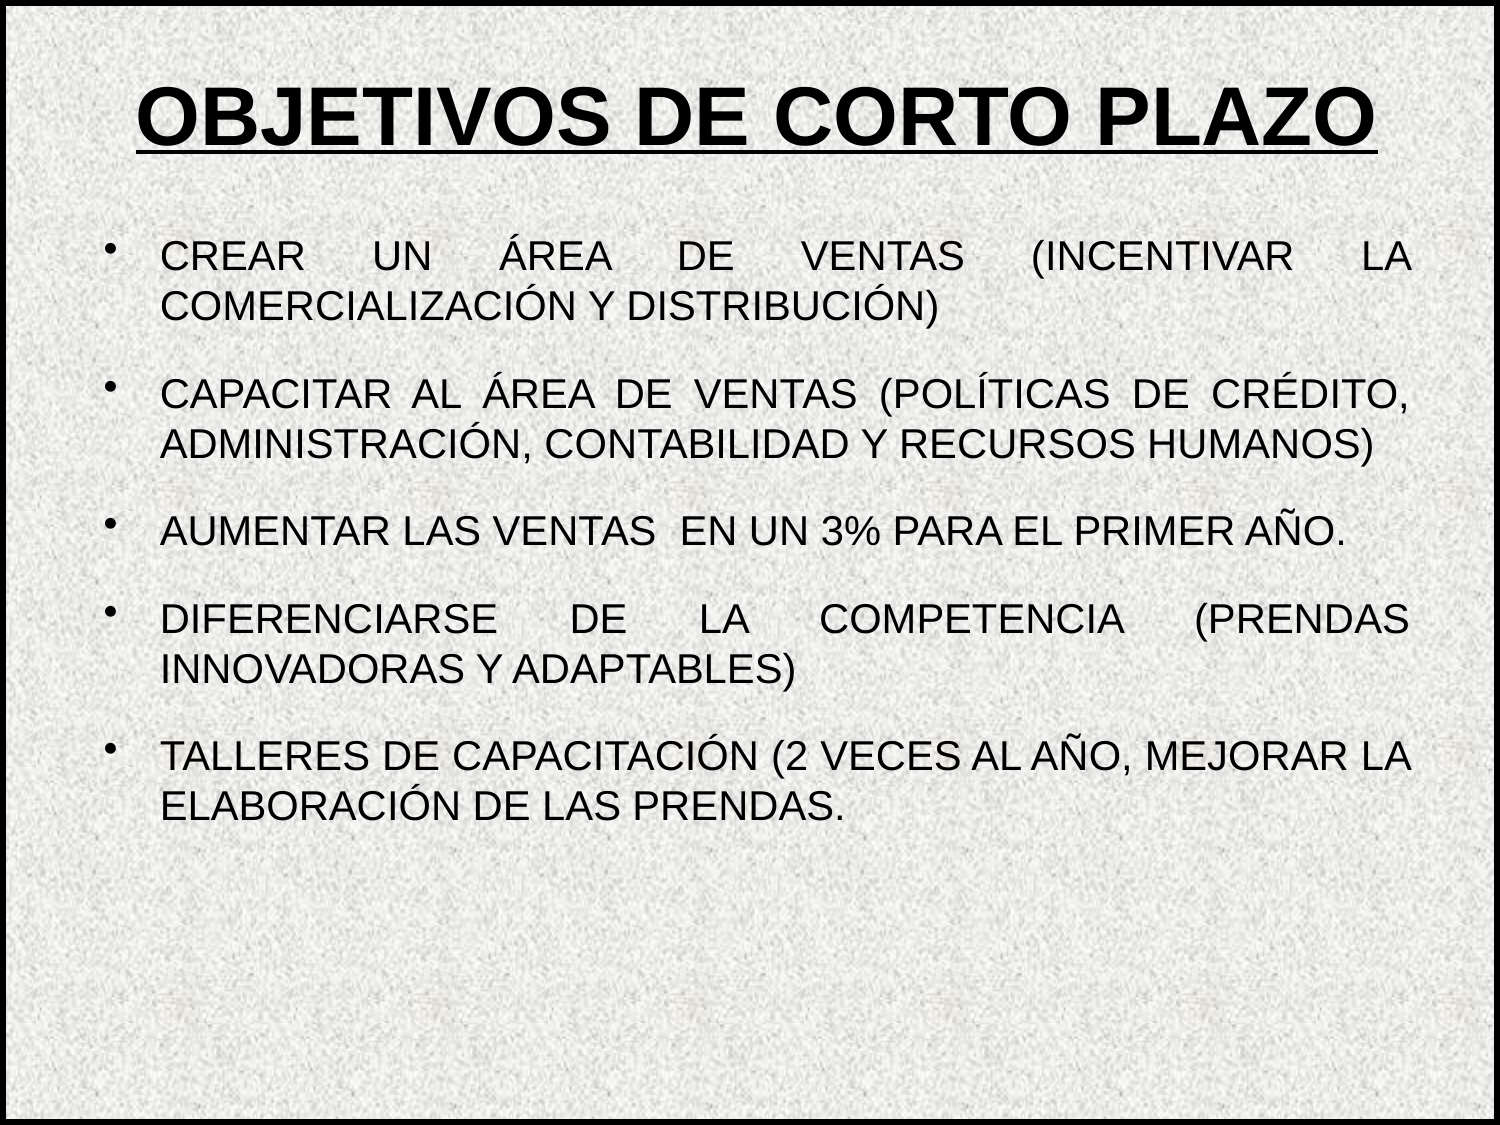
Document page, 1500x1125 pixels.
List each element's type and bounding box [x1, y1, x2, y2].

text_box [0, 0, 1500, 1125]
